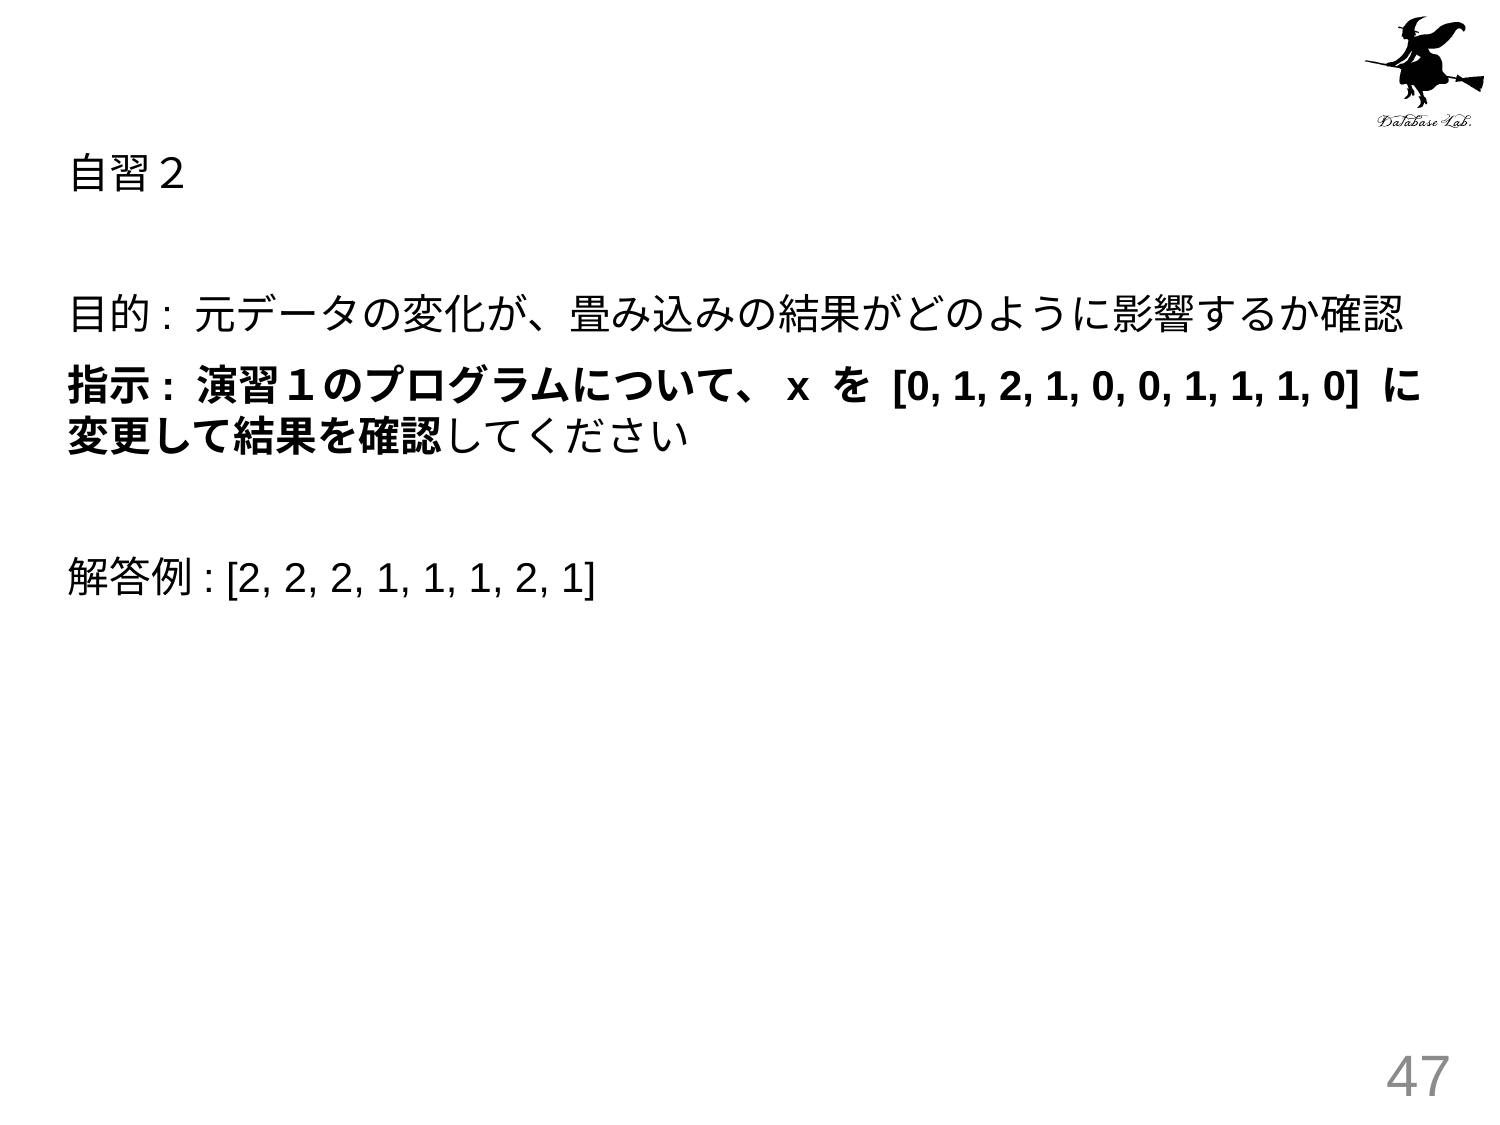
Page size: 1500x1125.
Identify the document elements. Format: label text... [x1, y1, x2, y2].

list 自習２ 目的: 元データの変化が、畳み込みの結果がどのように影響するか確認 指示: 演習１のプログラムについて、x を [0, 1, 2, 1, 0, 0, 1, 1, 1, 0] に変更して結果を確認してください 解答例: [2, 2, 2, 1, 1, 1, 2, 1] [52, 138, 1441, 1014]
picture [1362, 14, 1486, 130]
slide_number 47 [1129, 1042, 1467, 1103]
